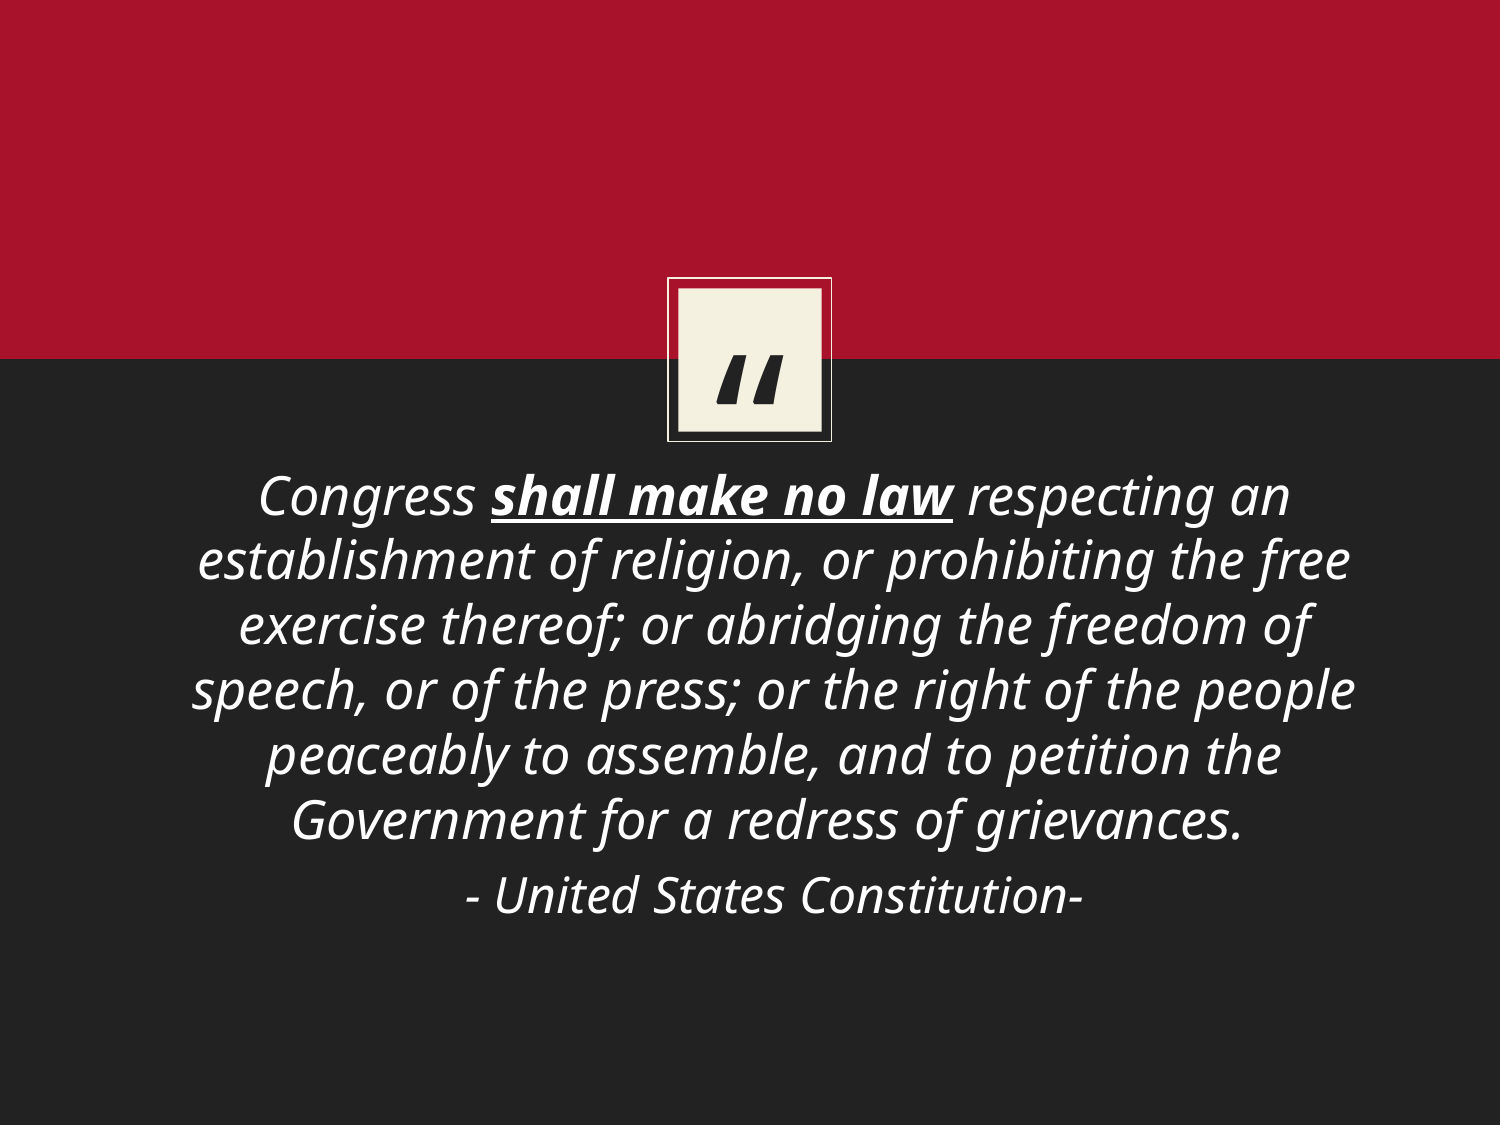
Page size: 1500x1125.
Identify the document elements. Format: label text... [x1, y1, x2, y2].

list Congress shall make no law respecting an establishment of religion, or prohibiting the free exercise thereof; or abridging the freedom of speech, or of the press; or the right of the people peaceably to assemble, and to petition the Government for a redress of grievances. - United States Constitution- [144, 445, 1406, 626]
